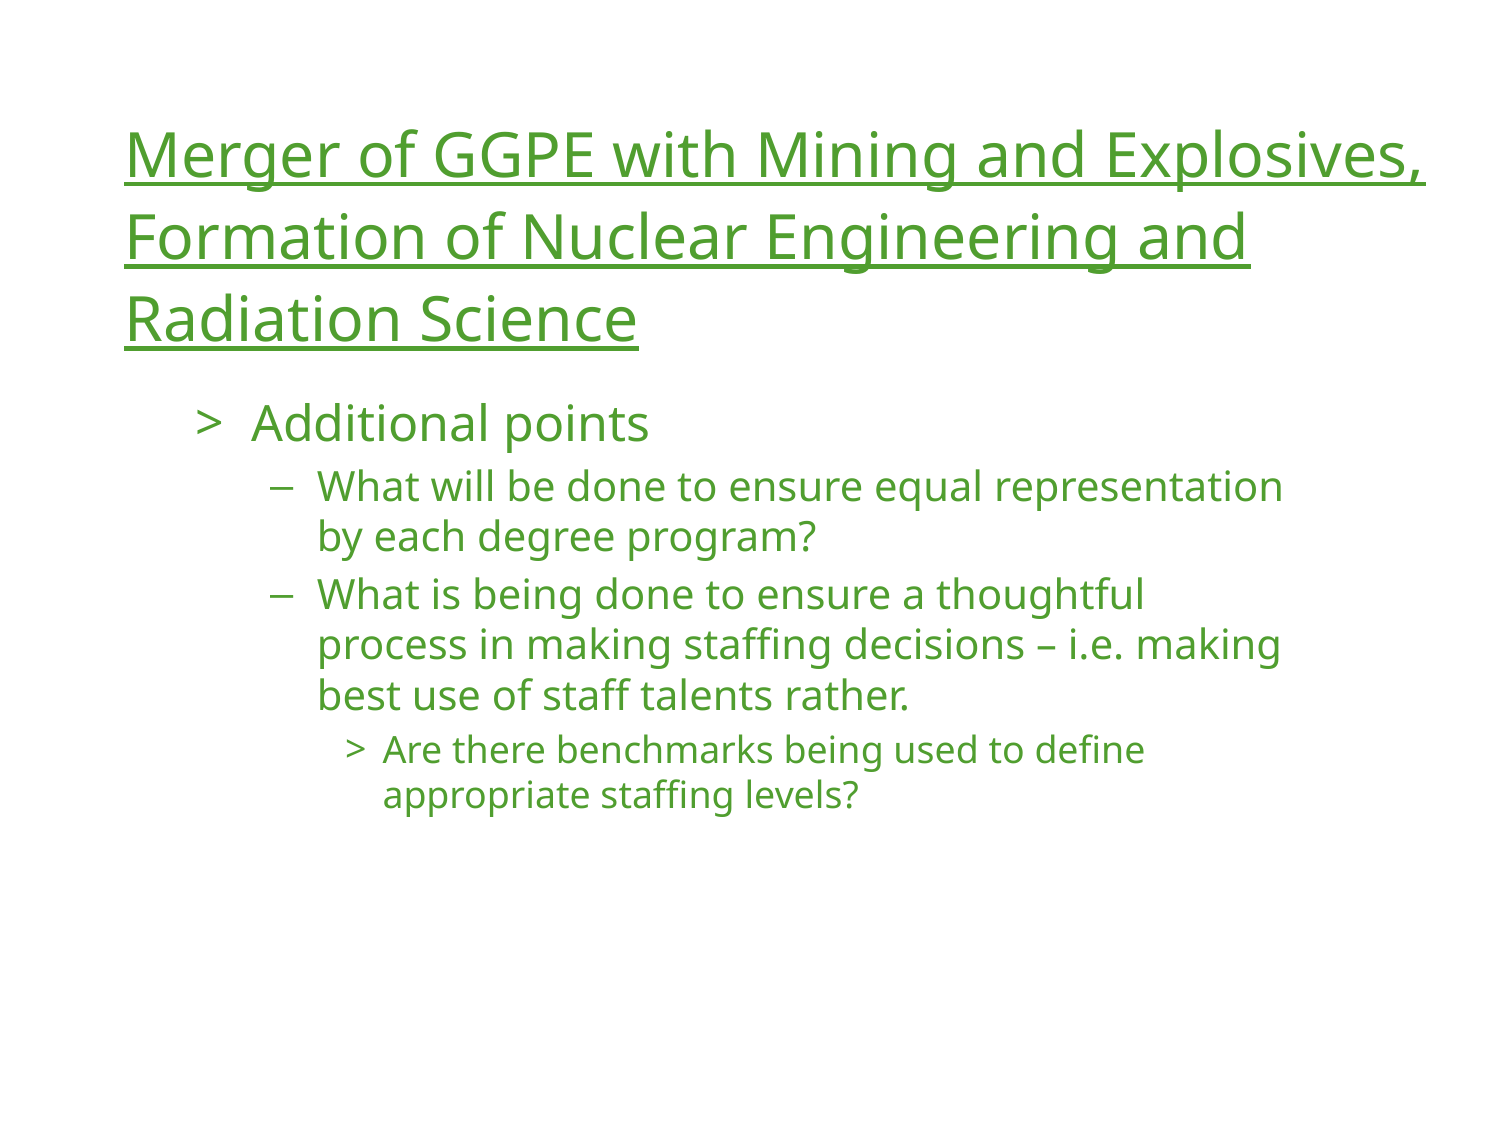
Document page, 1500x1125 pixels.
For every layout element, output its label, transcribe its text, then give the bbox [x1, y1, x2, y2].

list Additional points What will be done to ensure equal representation by each degree program? What is being done to ensure a thoughtful process in making staffing decisions – i.e. making best use of staff talents rather. Are there benchmarks being used to define appropriate staffing levels? [180, 384, 1320, 1056]
text_box Merger of GGPE with Mining and Explosives, Formation of Nuclear Engineering and Radiation Science [109, 99, 1453, 320]
